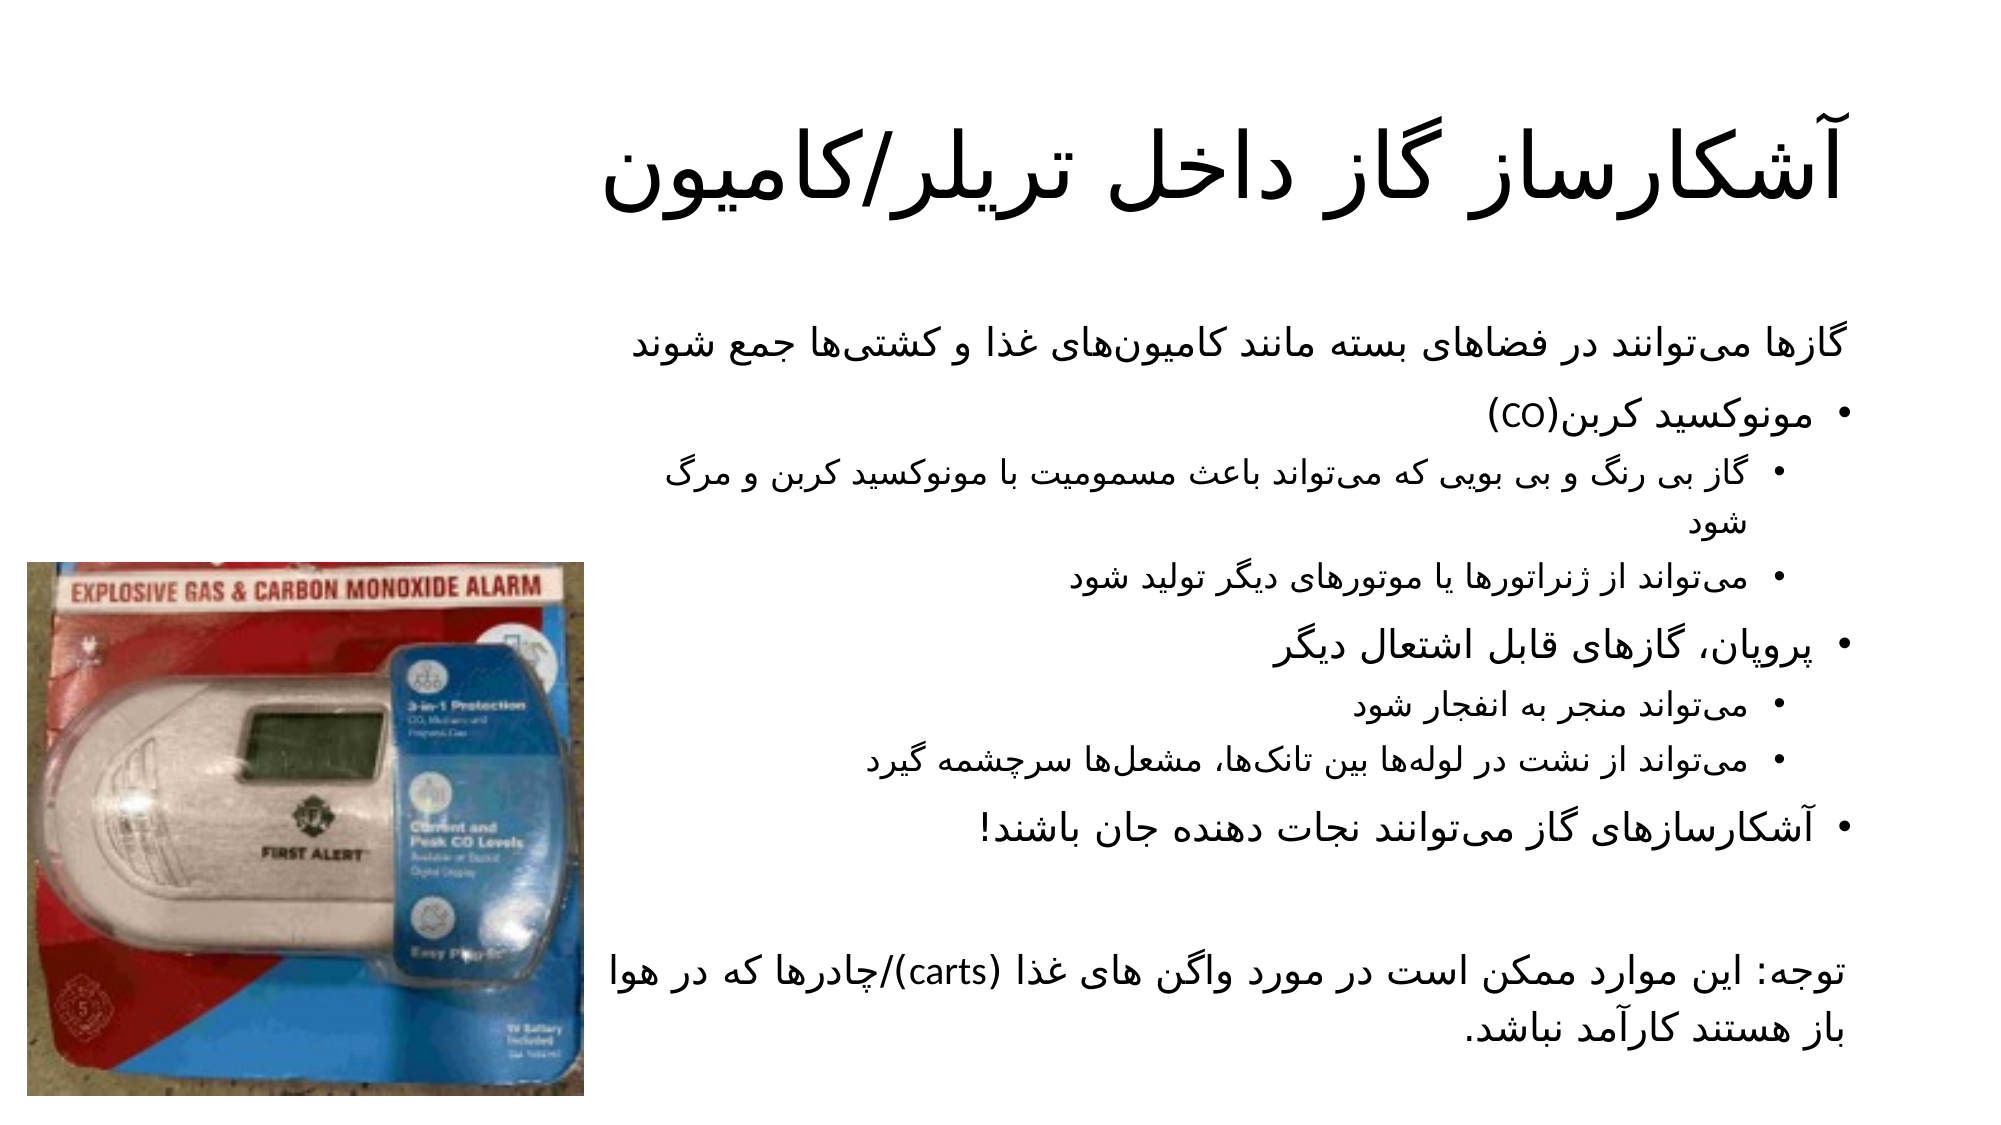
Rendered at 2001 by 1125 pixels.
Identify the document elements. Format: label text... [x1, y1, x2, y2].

title آشکارساز گاز داخل تریلر/کامیون [137, 59, 1863, 278]
picture [27, 562, 584, 1096]
list گازها می‌توانند در فضاهای بسته مانند کامیون‌های غذا و کشتی‌ها جمع شوند مونوکسید کربن(CO) گاز بی رنگ و بی بویی که می‌تواند باعث مسمومیت با مونوکسید کربن و مرگ شود می‌تواند از ژنراتورها یا موتورهای دیگر تولید شود پروپان، گازهای قابل اشتعال دیگر می‌تواند منجر به انفجار شود می‌تواند از نشت در لوله‌ها بین تانک‌ها، مشعل‌ها سرچشمه گیرد آشکارسازهای گاز می‌توانند نجات دهنده جان باشند! توجه: این موارد ممکن است در مورد واگن های غذا (carts)/چادرها که در هوا باز هستند کارآمد نباشد. [583, 299, 1863, 1066]
